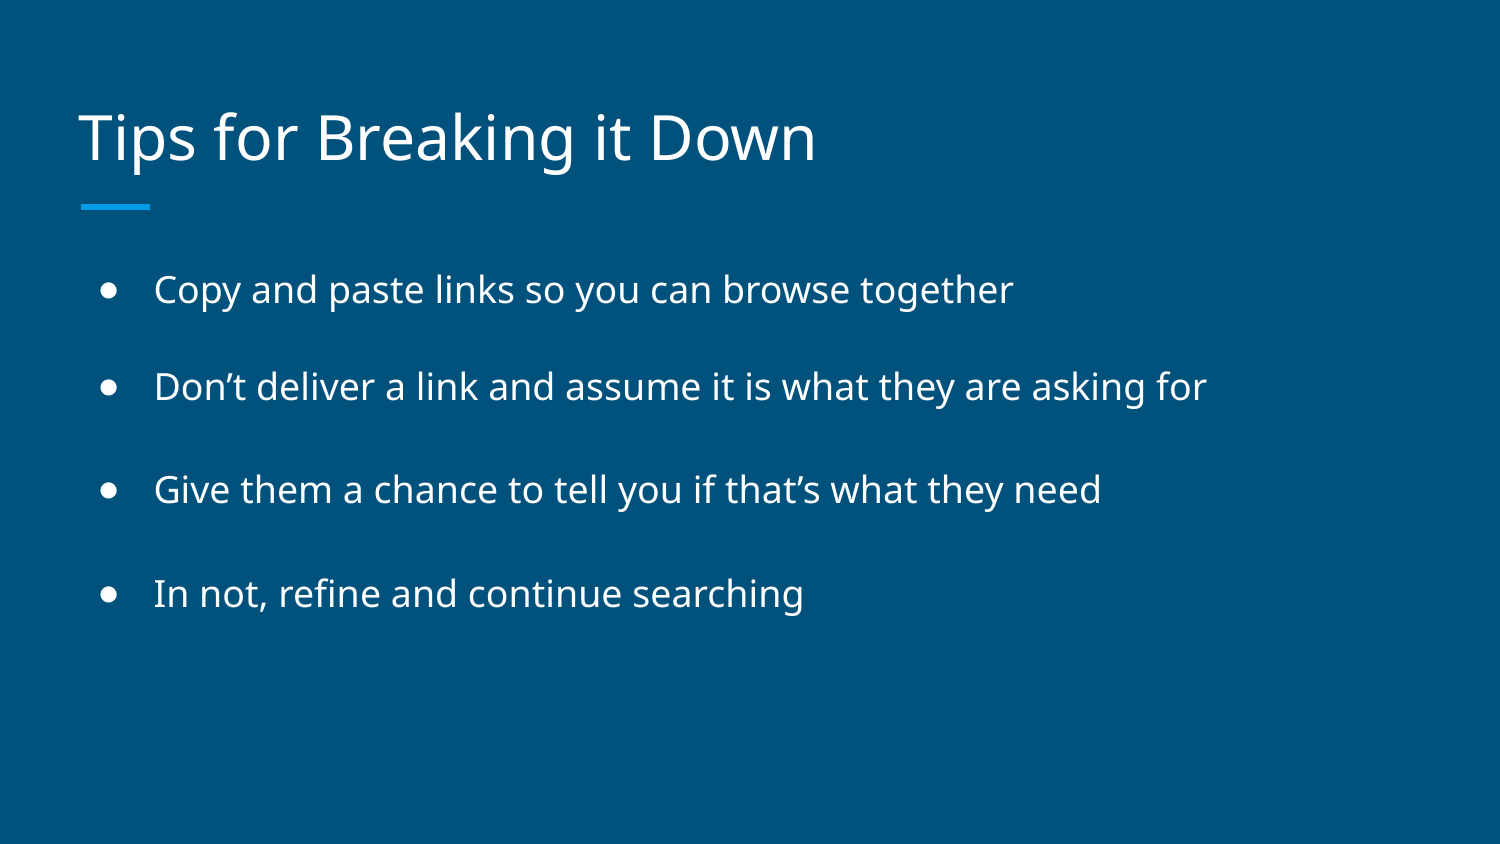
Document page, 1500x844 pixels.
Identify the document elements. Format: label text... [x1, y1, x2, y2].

title Tips for Breaking it Down [63, 74, 1437, 189]
list Copy and paste links so you can browse together Don’t deliver a link and assume it is what they are asking for Give them a chance to tell you if that’s what they need In not, refine and continue searching [63, 243, 1437, 750]
